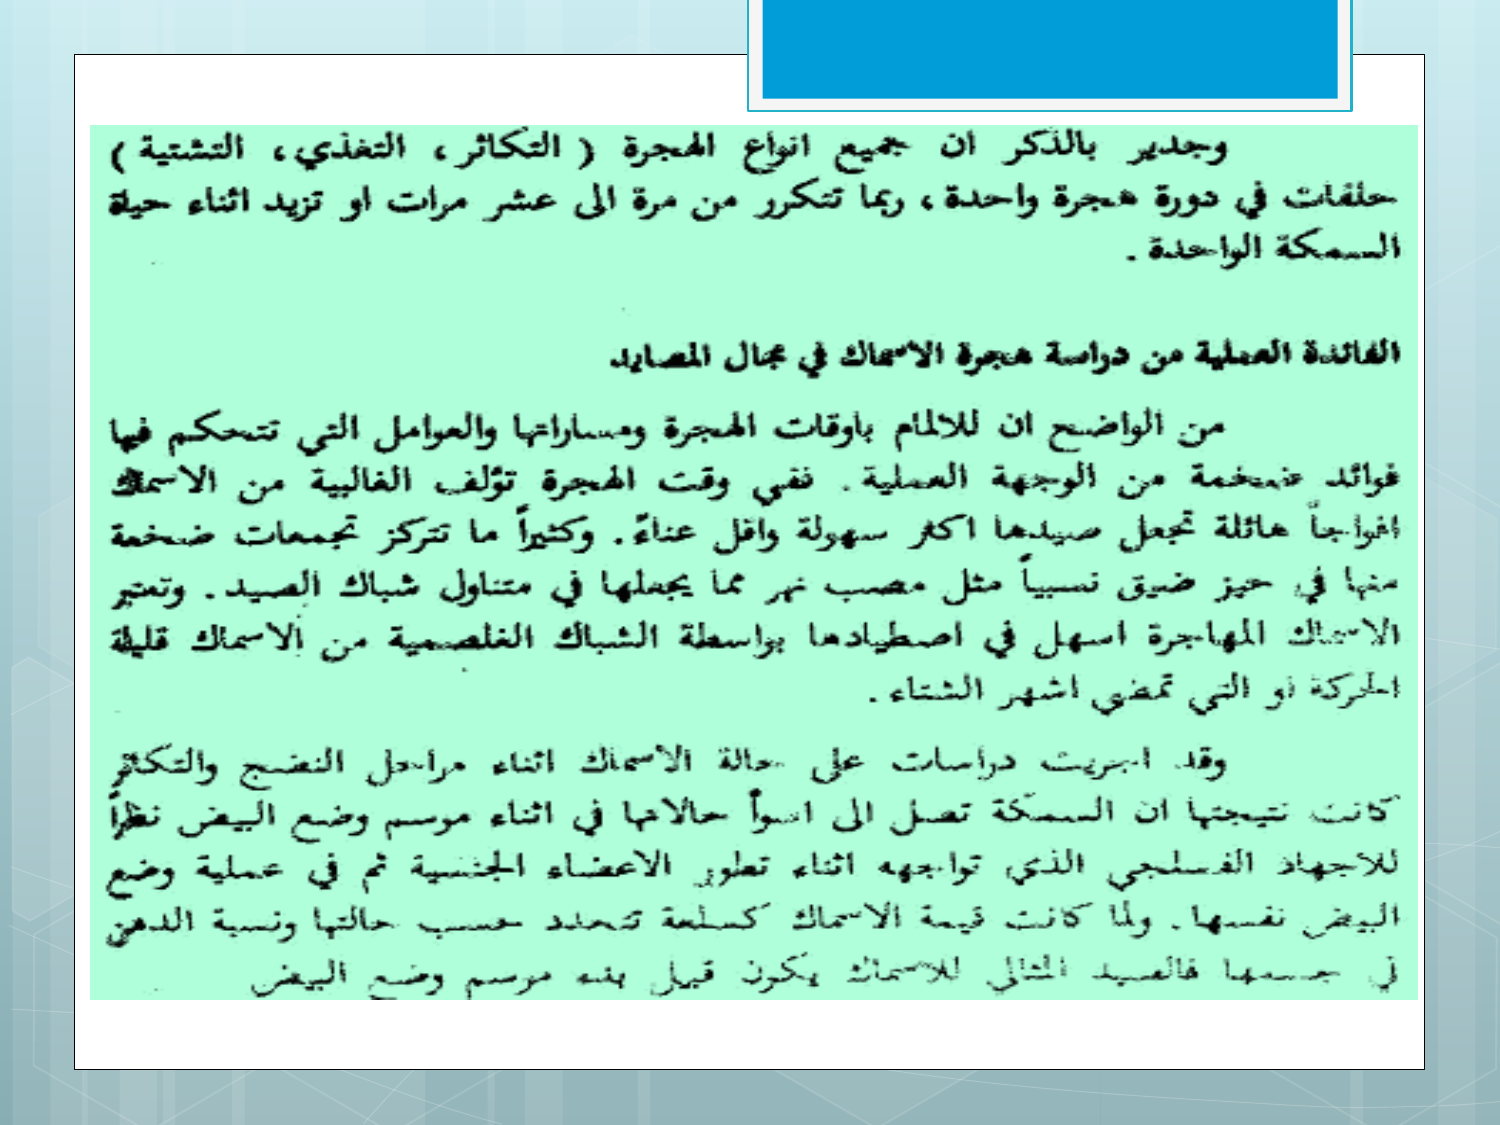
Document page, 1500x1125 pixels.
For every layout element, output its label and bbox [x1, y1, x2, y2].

picture [89, 125, 1418, 1000]
